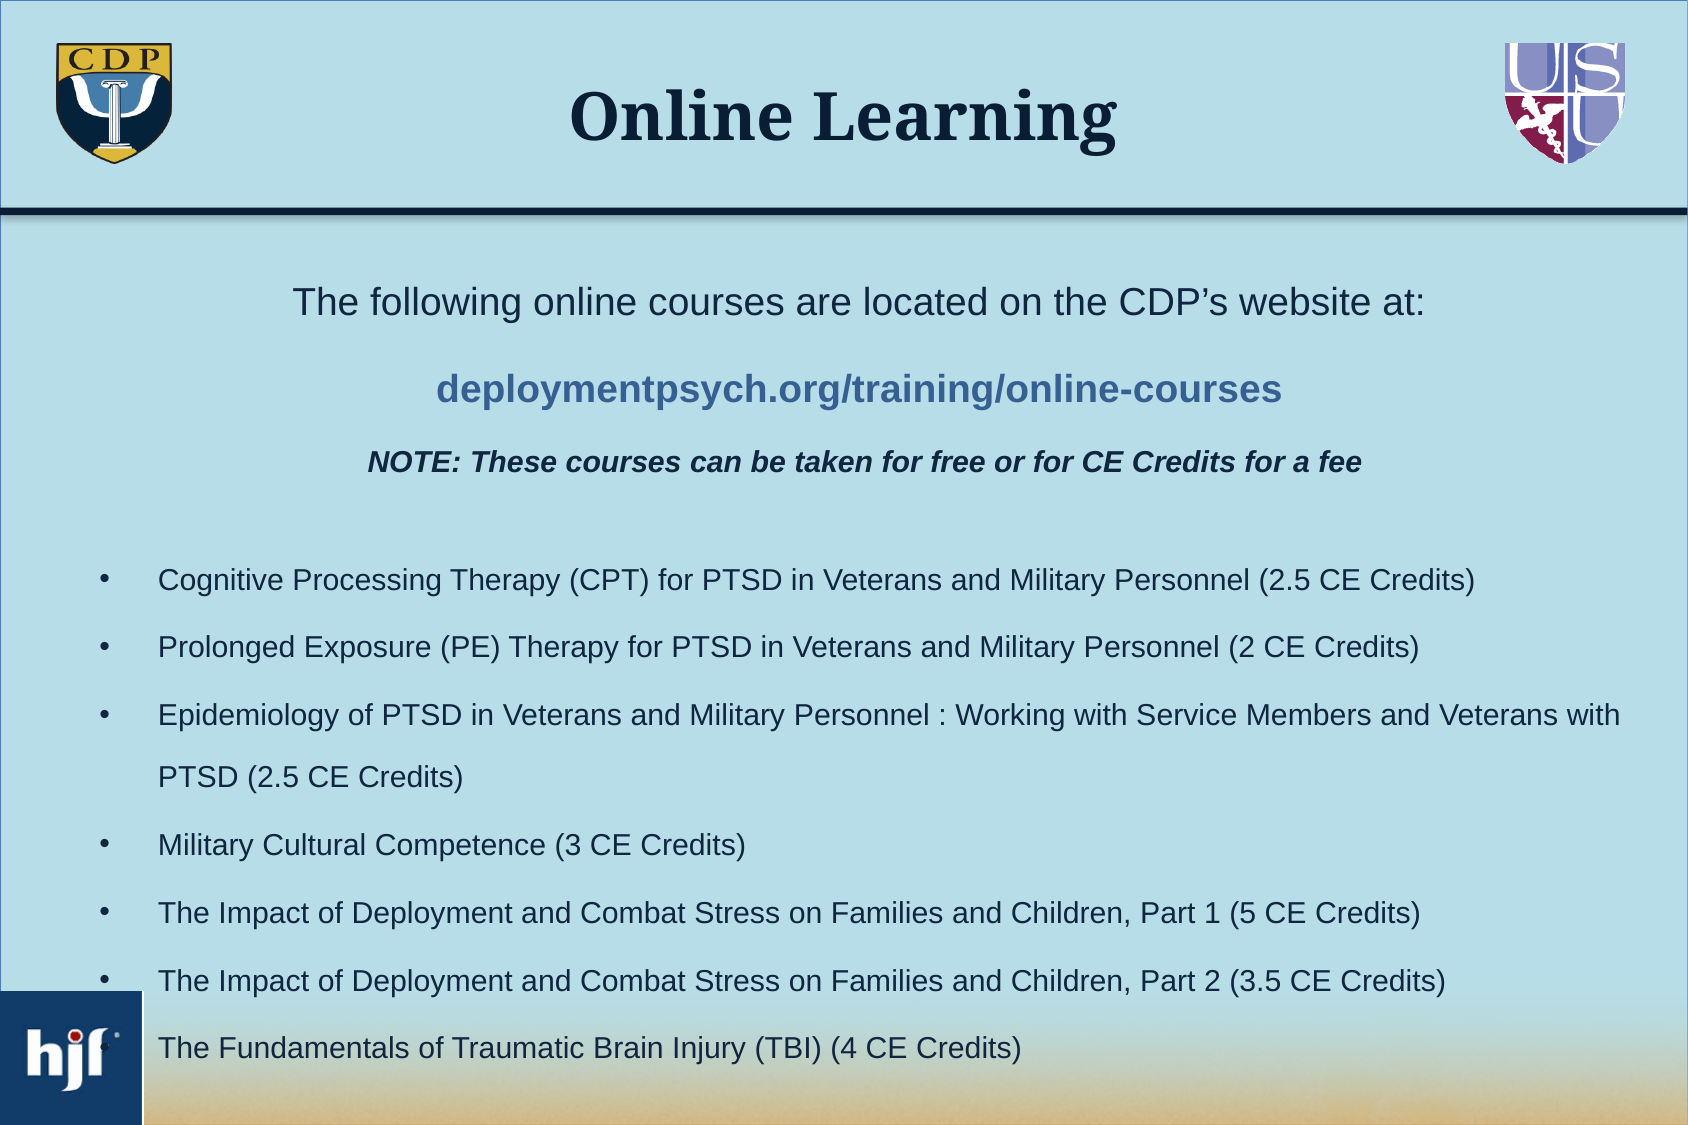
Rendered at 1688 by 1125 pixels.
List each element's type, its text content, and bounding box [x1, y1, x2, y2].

picture [1604, 43, 1625, 164]
title Online Learning [84, 19, 1604, 208]
picture [0, 970, 1688, 1125]
picture [56, 43, 84, 164]
list The following online courses are located on the CDP’s website at: deploymentpsych.org/training/online-courses NOTE: These courses can be taken for free or for CE Credits for a fee Cognitive Processing Therapy (CPT) for PTSD in Veterans and Military Personnel (2.5 CE Credits) Prolonged Exposure (PE) Therapy for PTSD in Veterans and Military Personnel (2 CE Credits) Epidemiology of PTSD in Veterans and Military Personnel : Working with Service Members and Veterans with PTSD (2.5 CE Credits) Military Cultural Competence (3 CE Credits) The Impact of Deployment and Combat Stress on Families and Children, Part 1 (5 CE Credits) The Impact of Deployment and Combat Stress on Families and Children, Part 2 (3.5 CE Credits) The Fundamentals of Traumatic Brain Injury (TBI) (4 CE Credits) [84, 212, 1646, 1088]
